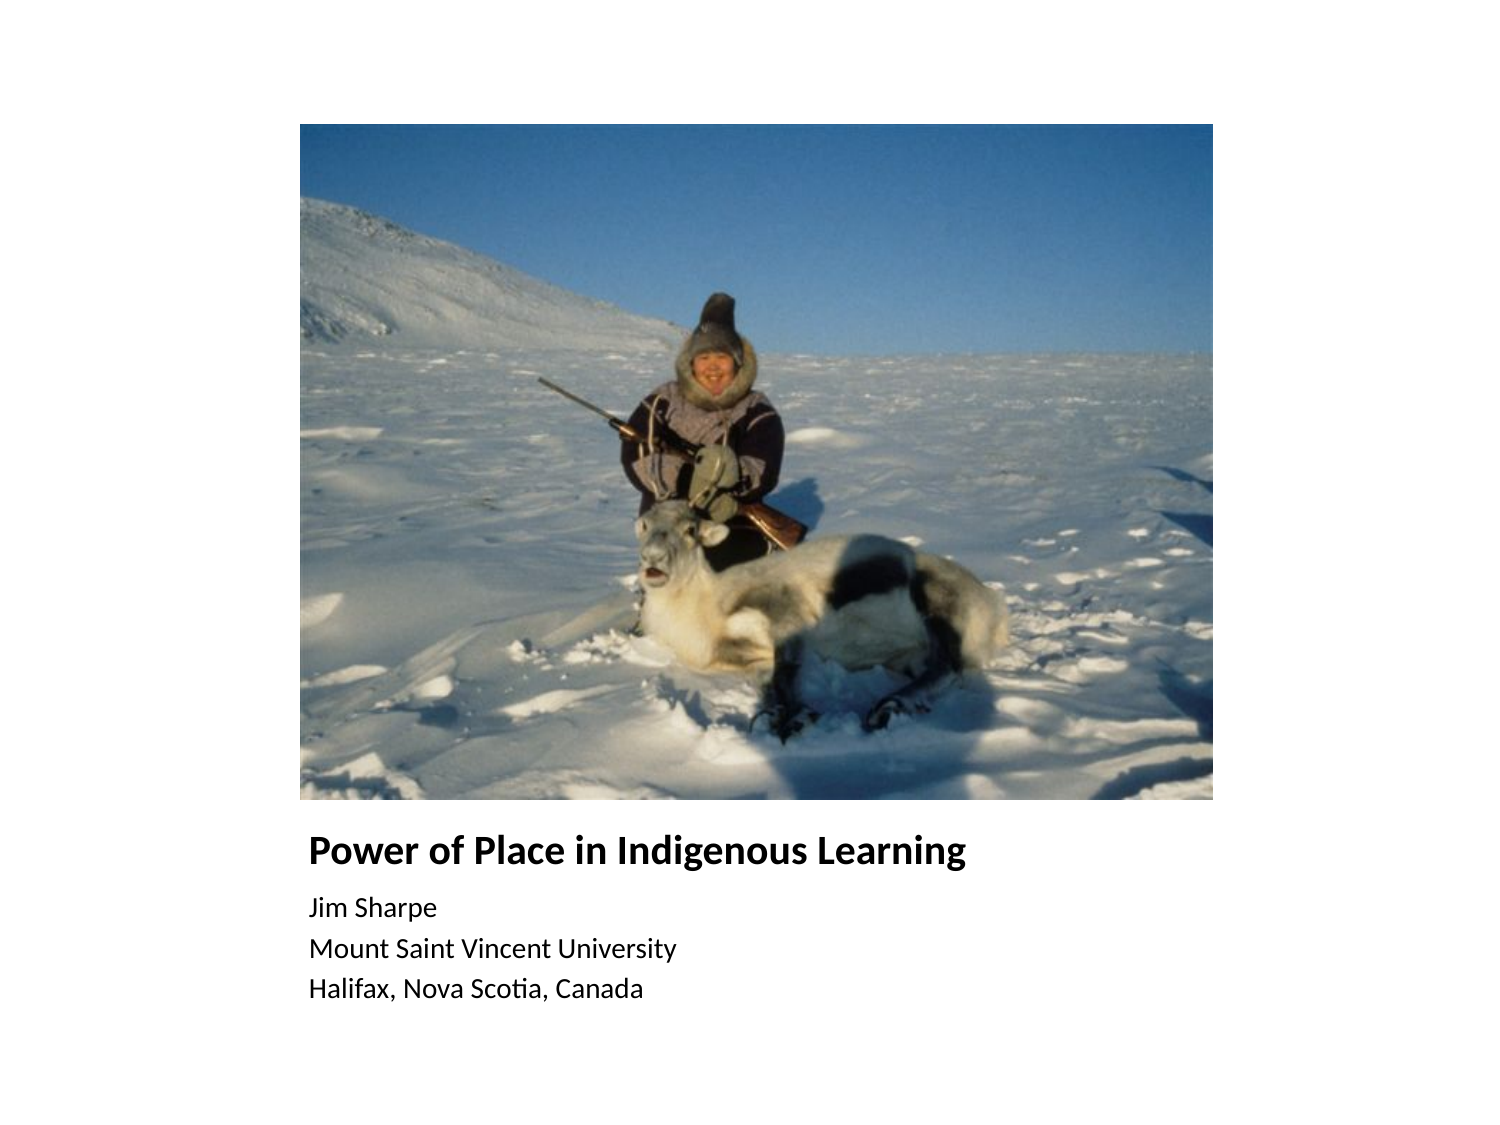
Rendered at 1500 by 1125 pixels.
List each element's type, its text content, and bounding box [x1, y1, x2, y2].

list Jim Sharpe Mount Saint Vincent University Halifax, Nova Scotia, Canada [294, 880, 1194, 1013]
title Power of Place in Indigenous Learning [294, 805, 1194, 880]
picture [299, 124, 1213, 801]
